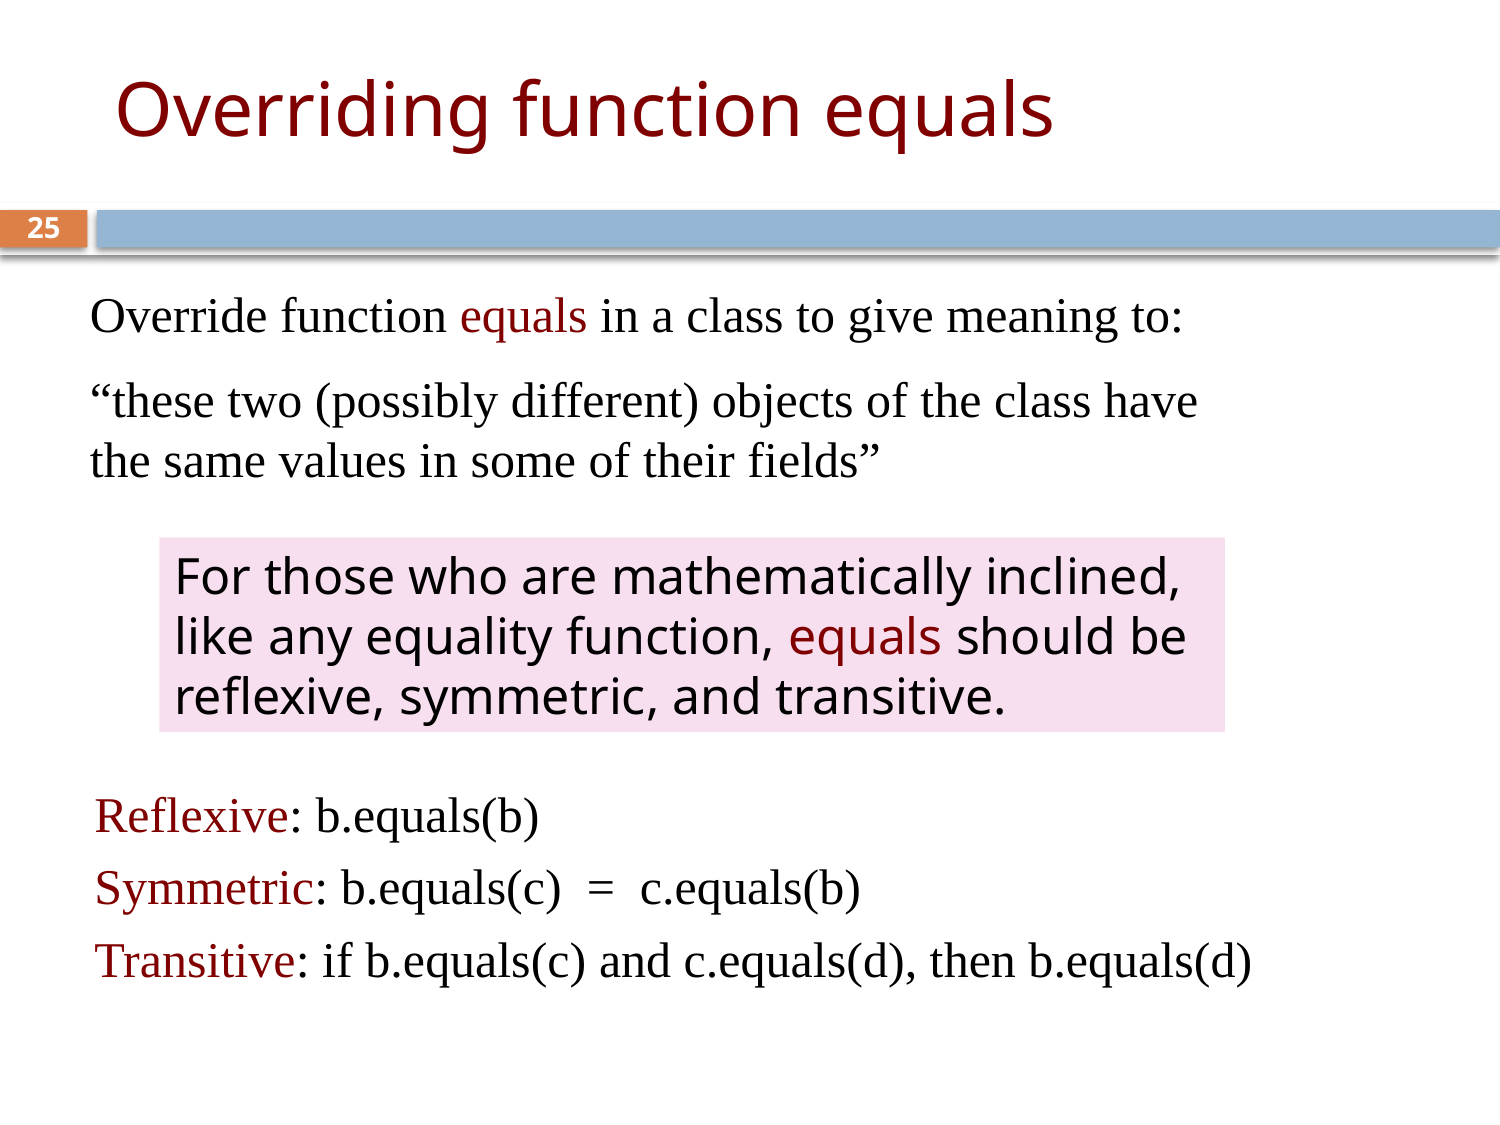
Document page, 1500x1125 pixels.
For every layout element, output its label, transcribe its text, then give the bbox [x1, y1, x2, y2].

list Override function equals in a class to give meaning to: “these two (possibly different) objects of the class have the same values in some of their fields” [75, 275, 1250, 513]
title Overriding function equals [99, 24, 1438, 188]
text_box For those who are mathematically inclined, like any equality function, equals should be reflexive, symmetric, and transitive. [159, 537, 1225, 733]
text_box Reflexive: b.equals(b) Symmetric: b.equals(c) = c.equals(b) Transitive: if b.equals(c) and c.equals(d), then b.equals(d) [79, 774, 1269, 995]
slide_number 25 [0, 208, 88, 249]
